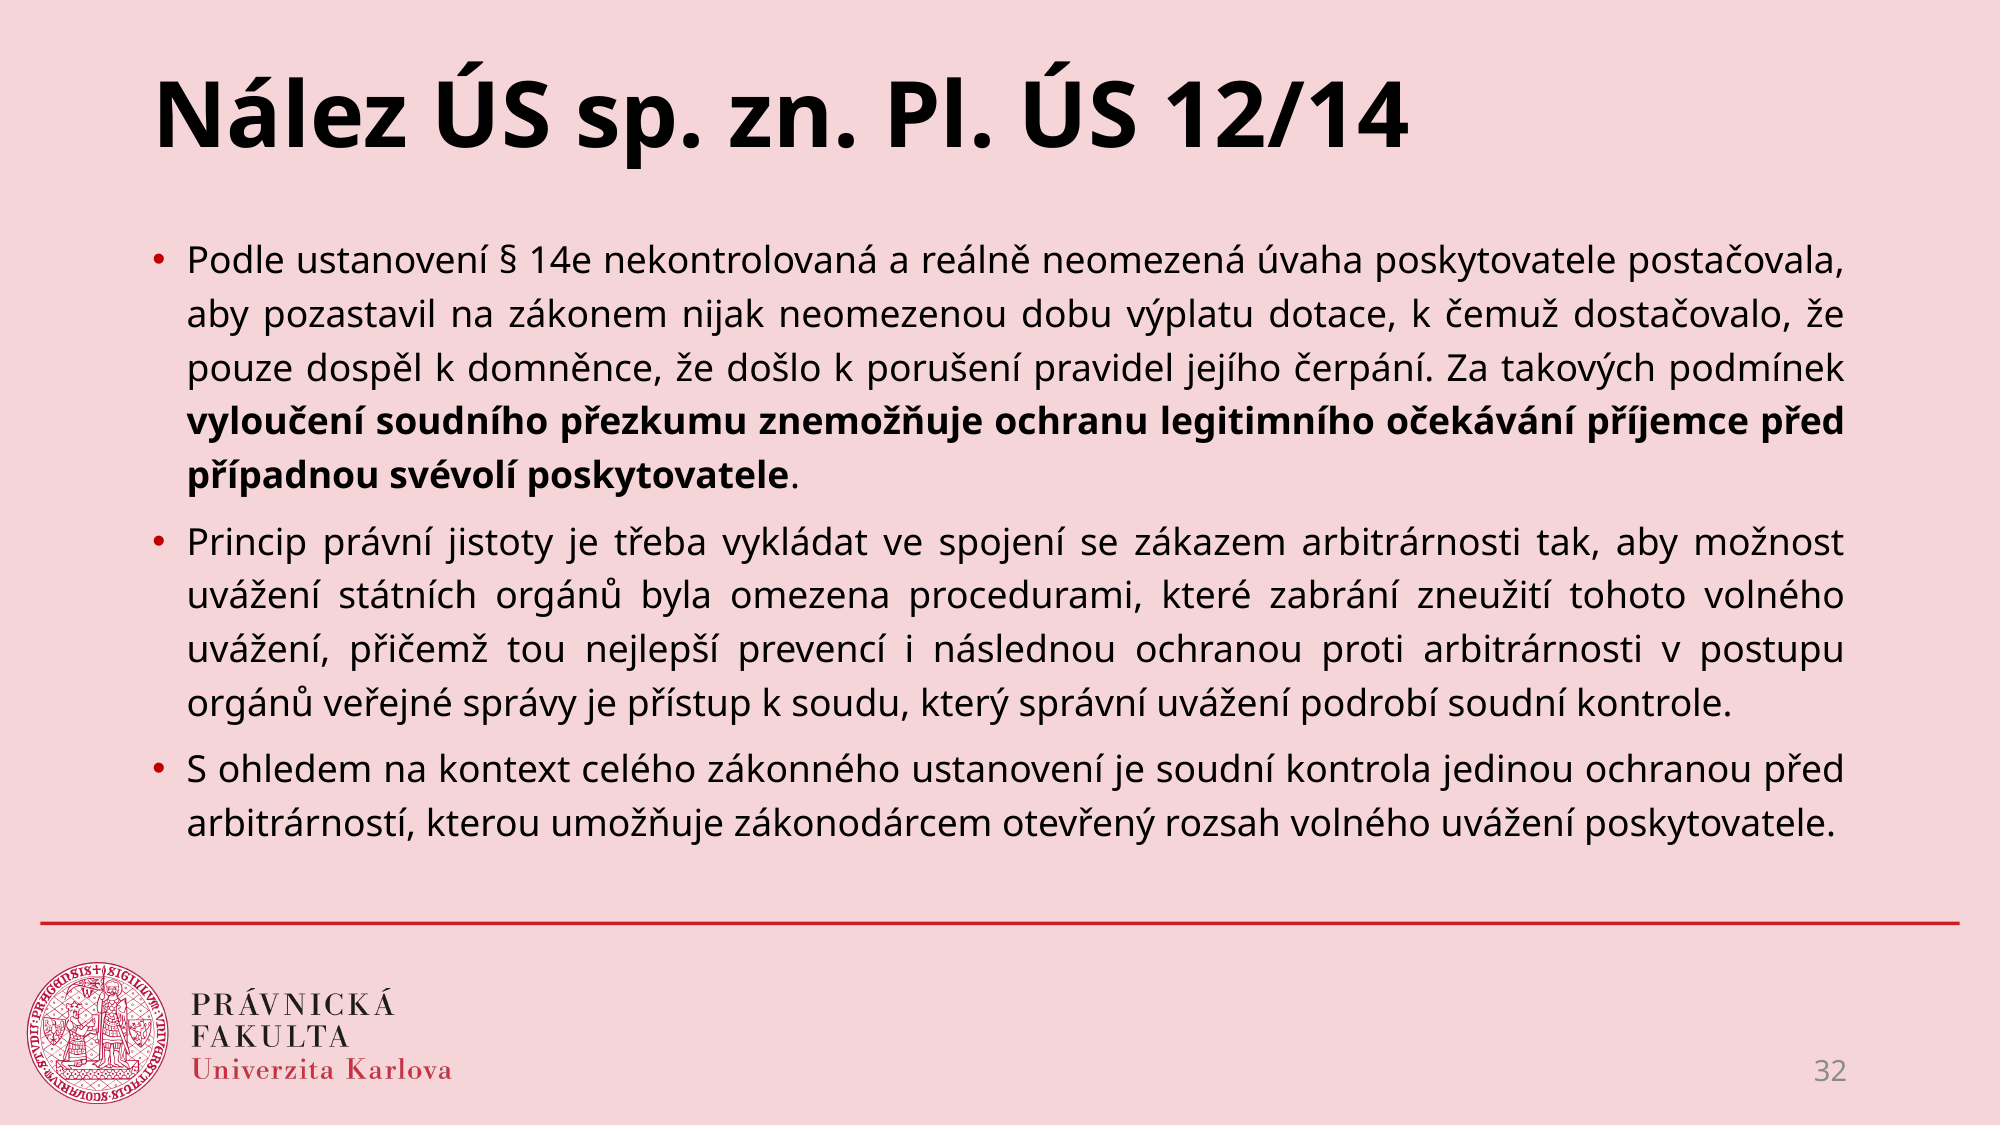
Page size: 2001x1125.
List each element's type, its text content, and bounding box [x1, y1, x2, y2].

title Nález ÚS sp. zn. Pl. ÚS 12/14 [137, 2, 1863, 220]
list Podle ustanovení § 14e nekontrolovaná a reálně neomezená úvaha poskytovatele postačovala, aby pozastavil na zákonem nijak neomezenou dobu výplatu dotace, k čemuž dostačovalo, že pouze dospěl k domněnce, že došlo k porušení pravidel jejího čerpání. Za takových podmínek vyloučení soudního přezkumu znemožňuje ochranu legitimního očekávání příjemce před případnou svévolí poskytovatele. Princip právní jistoty je třeba vykládat ve spojení se zákazem arbitrárnosti tak, aby možnost uvážení státních orgánů byla omezena procedurami, které zabrání zneužití tohoto volného uvážení, přičemž tou nejlepší prevencí i následnou ochranou proti arbitrárnosti v postupu orgánů veřejné správy je přístup k soudu, který správní uvážení podrobí soudní kontrole. S ohledem na kontext celého zákonného ustanovení je soudní kontrola jedinou ochranou před arbitrárností, kterou umožňuje zákonodárcem otevřený rozsah volného uvážení poskytovatele. [137, 220, 1863, 905]
slide_number 32 [1412, 1042, 1863, 1103]
picture [26, 962, 452, 1104]
